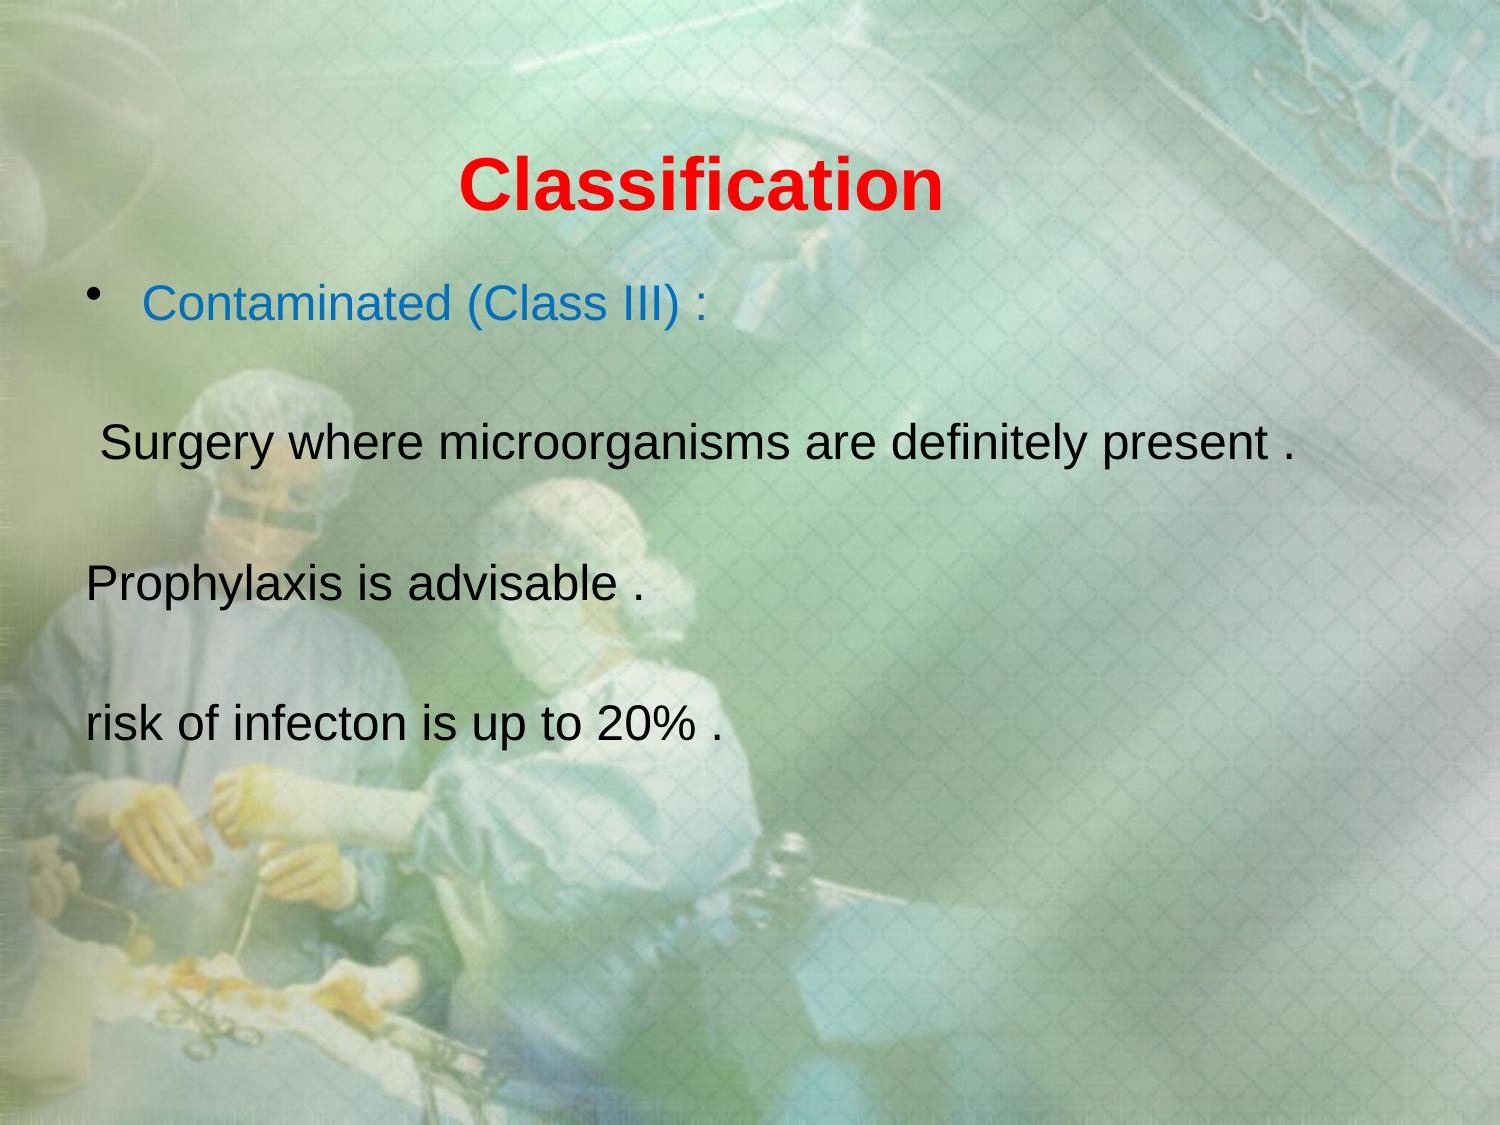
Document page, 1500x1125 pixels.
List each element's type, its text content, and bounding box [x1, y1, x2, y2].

picture [0, 0, 1500, 1125]
list Contaminated (Class III) : Surgery where microorganisms are definitely present . Prophylaxis is advisable . risk of infecton is up to 20% . [70, 262, 1480, 1006]
title Classification [443, 44, 1480, 233]
